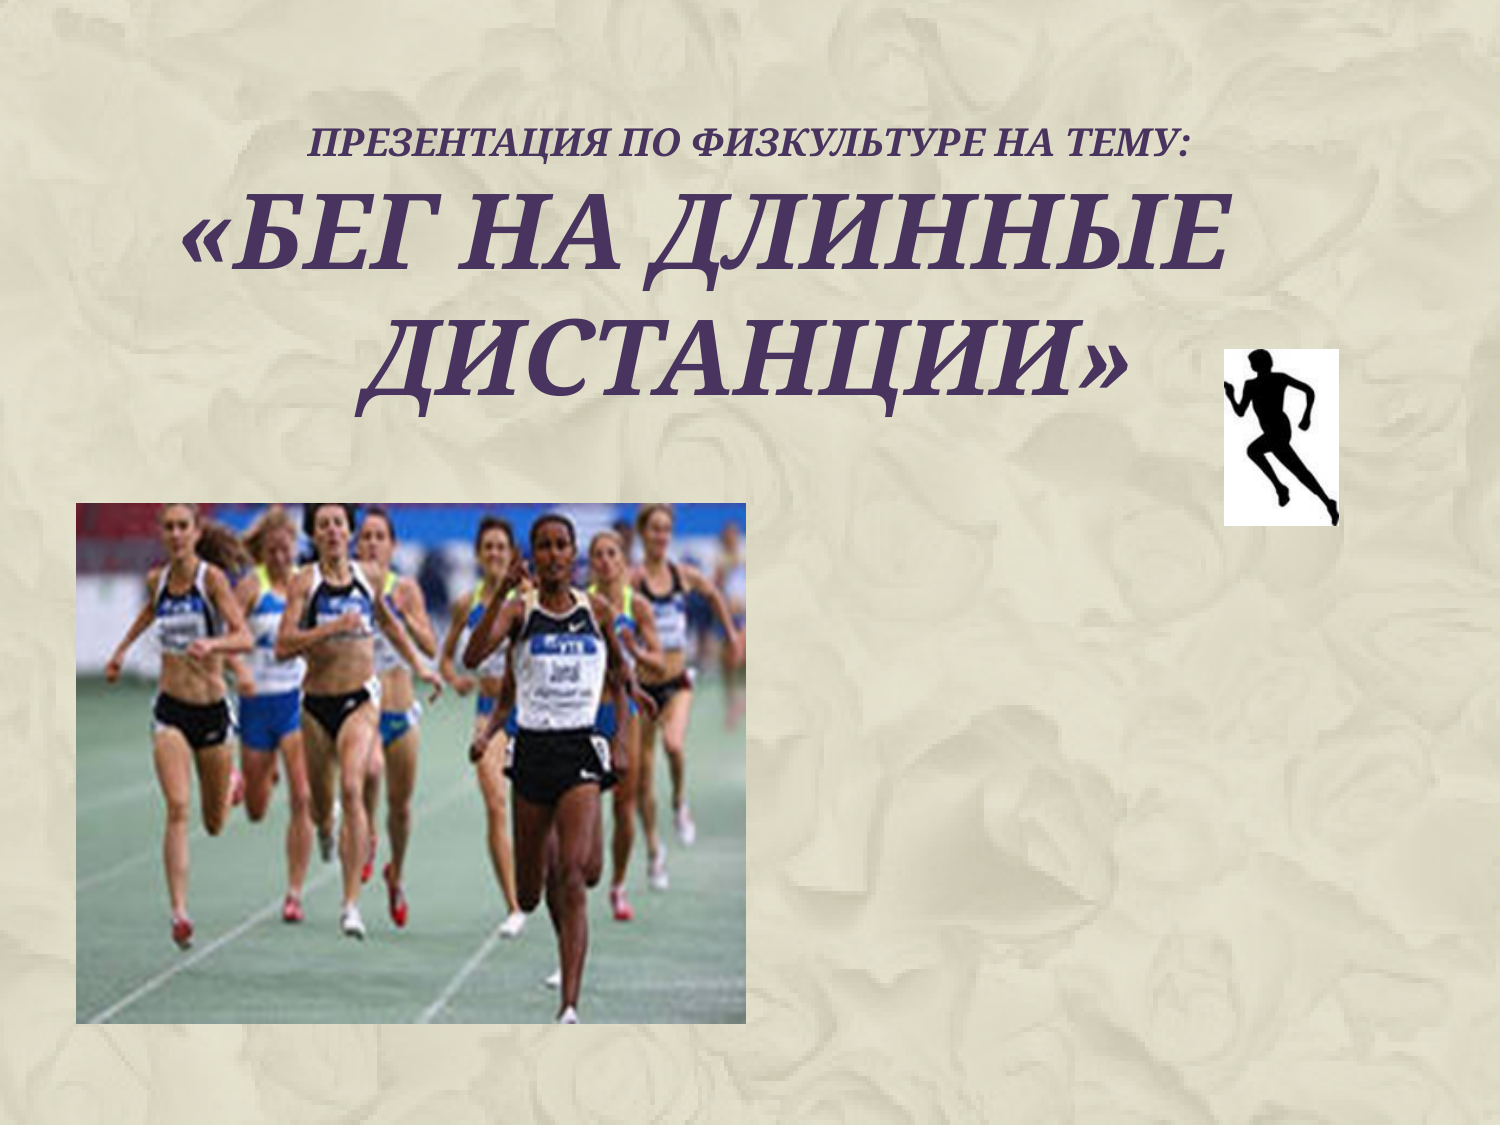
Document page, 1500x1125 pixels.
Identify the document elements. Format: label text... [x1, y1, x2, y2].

picture [1224, 349, 1339, 526]
title ПРЕЗЕНТАЦИЯ ПО ФИЗКУЛЬТУРЕ НА ТЕМУ: «БЕГ НА ДЛИННЫЕ ДИСТАНЦИИ» [112, 78, 1388, 457]
picture [76, 503, 747, 1024]
